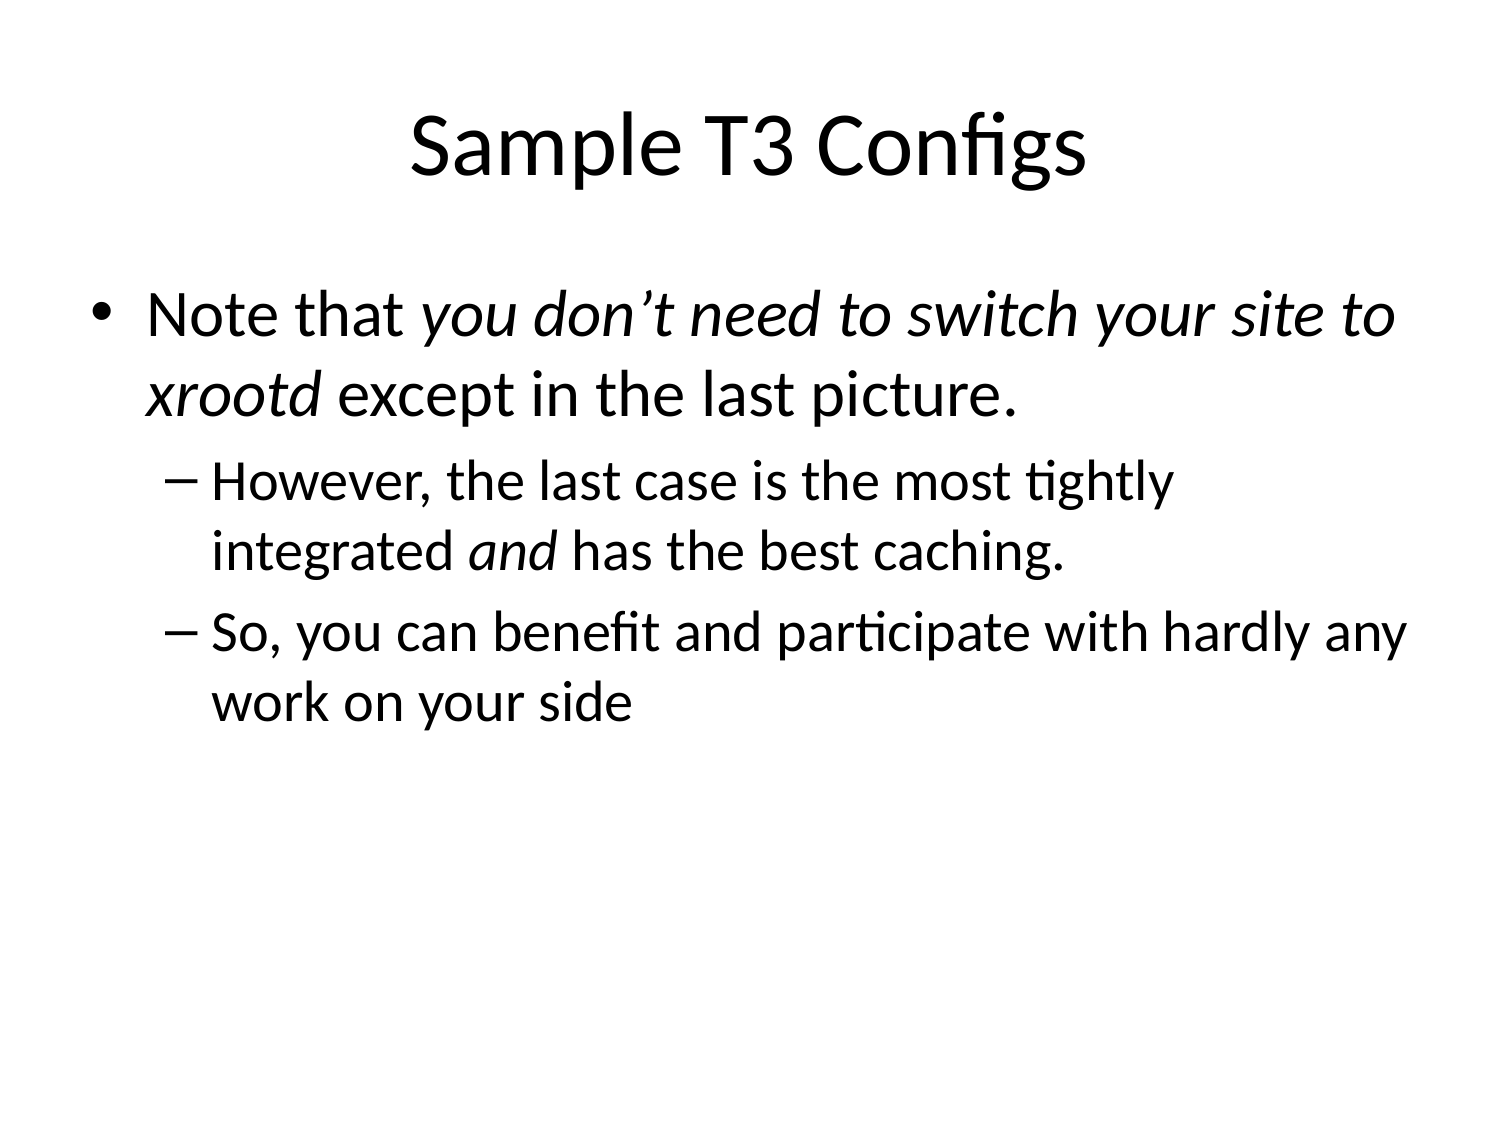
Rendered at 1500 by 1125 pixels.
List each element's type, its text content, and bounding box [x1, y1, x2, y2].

title Sample T3 Configs [75, 45, 1425, 233]
list Note that you don’t need to switch your site to xrootd except in the last picture. However, the last case is the most tightly integrated and has the best caching. So, you can benefit and participate with hardly any work on your side [75, 262, 1425, 1005]
